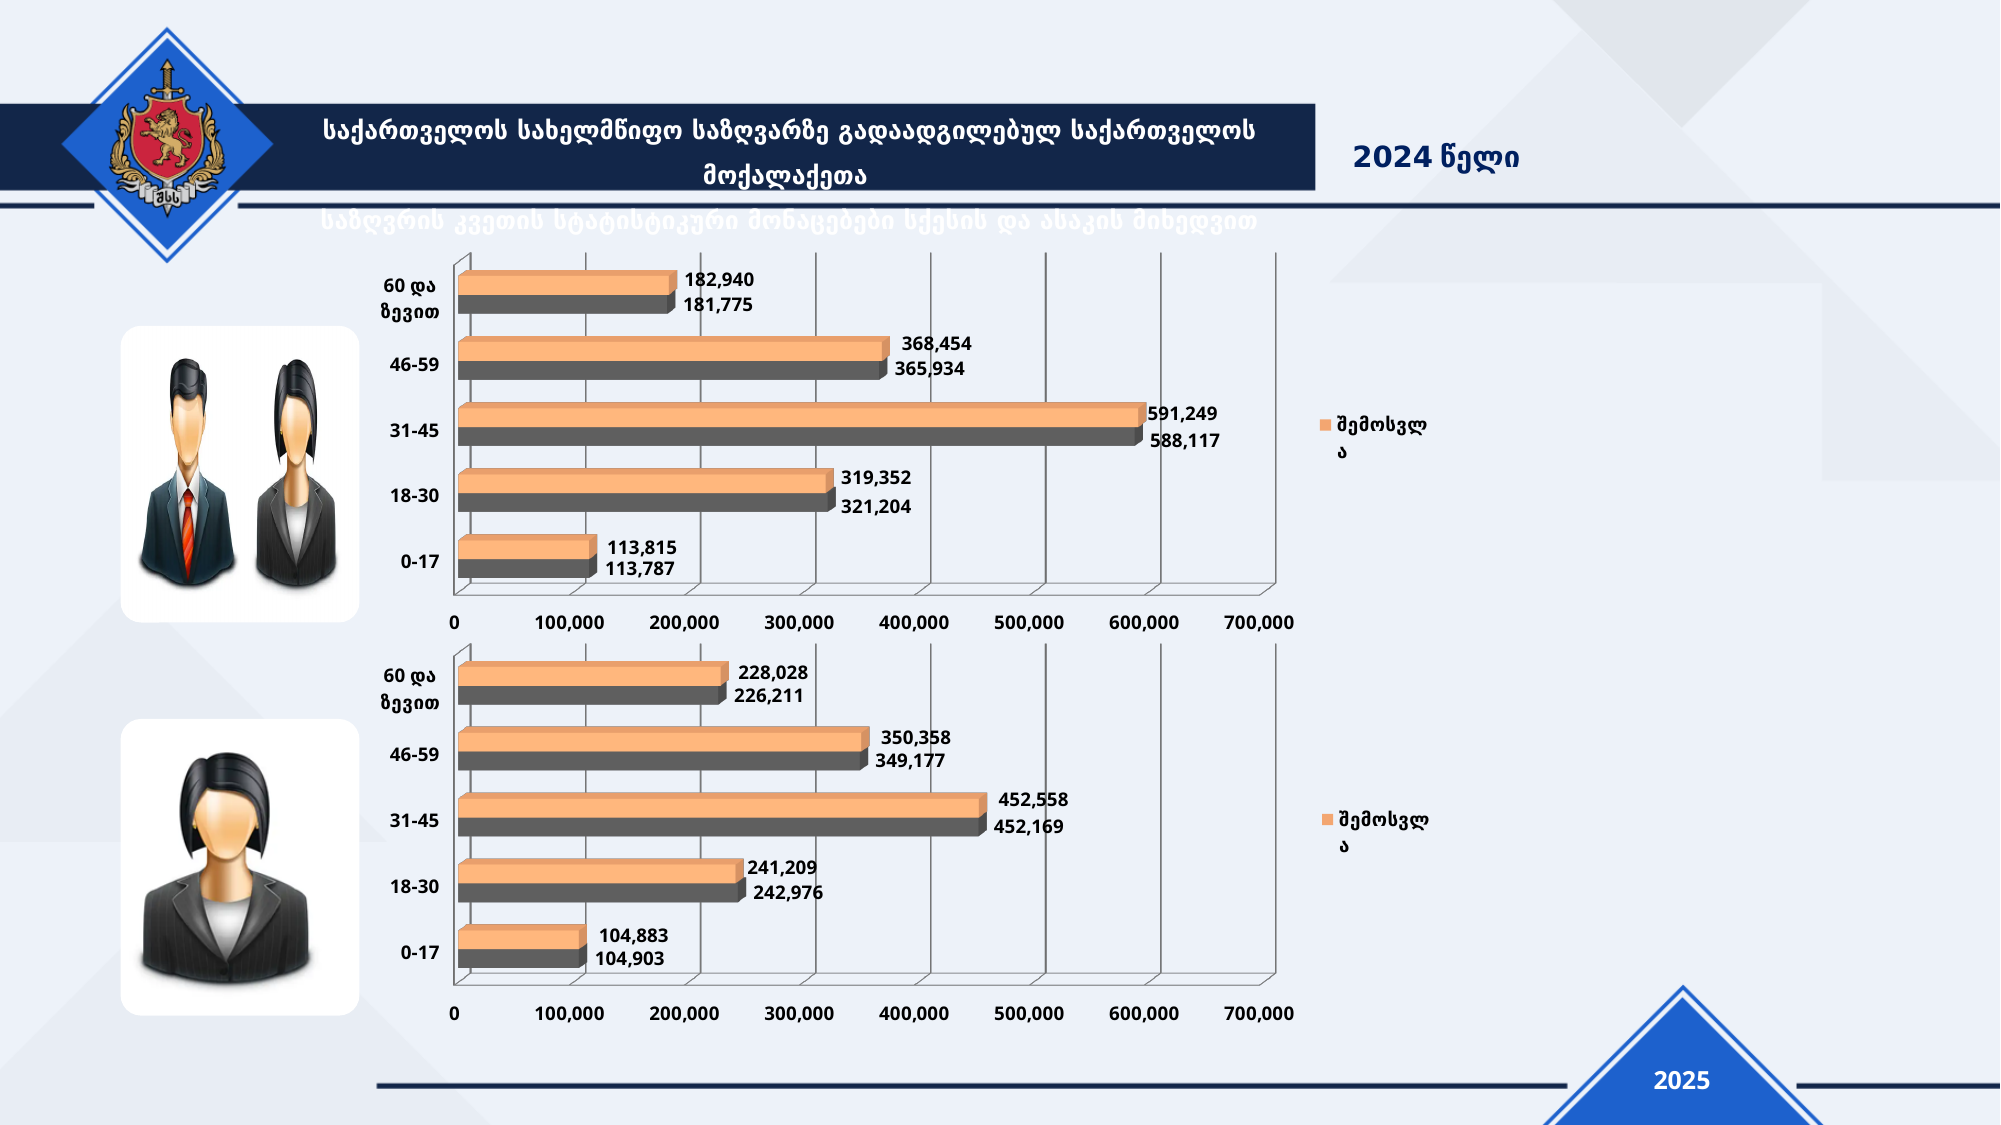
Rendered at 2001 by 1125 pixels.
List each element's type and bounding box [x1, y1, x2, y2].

picture [0, 0, 2000, 1125]
chart [358, 243, 1449, 1036]
